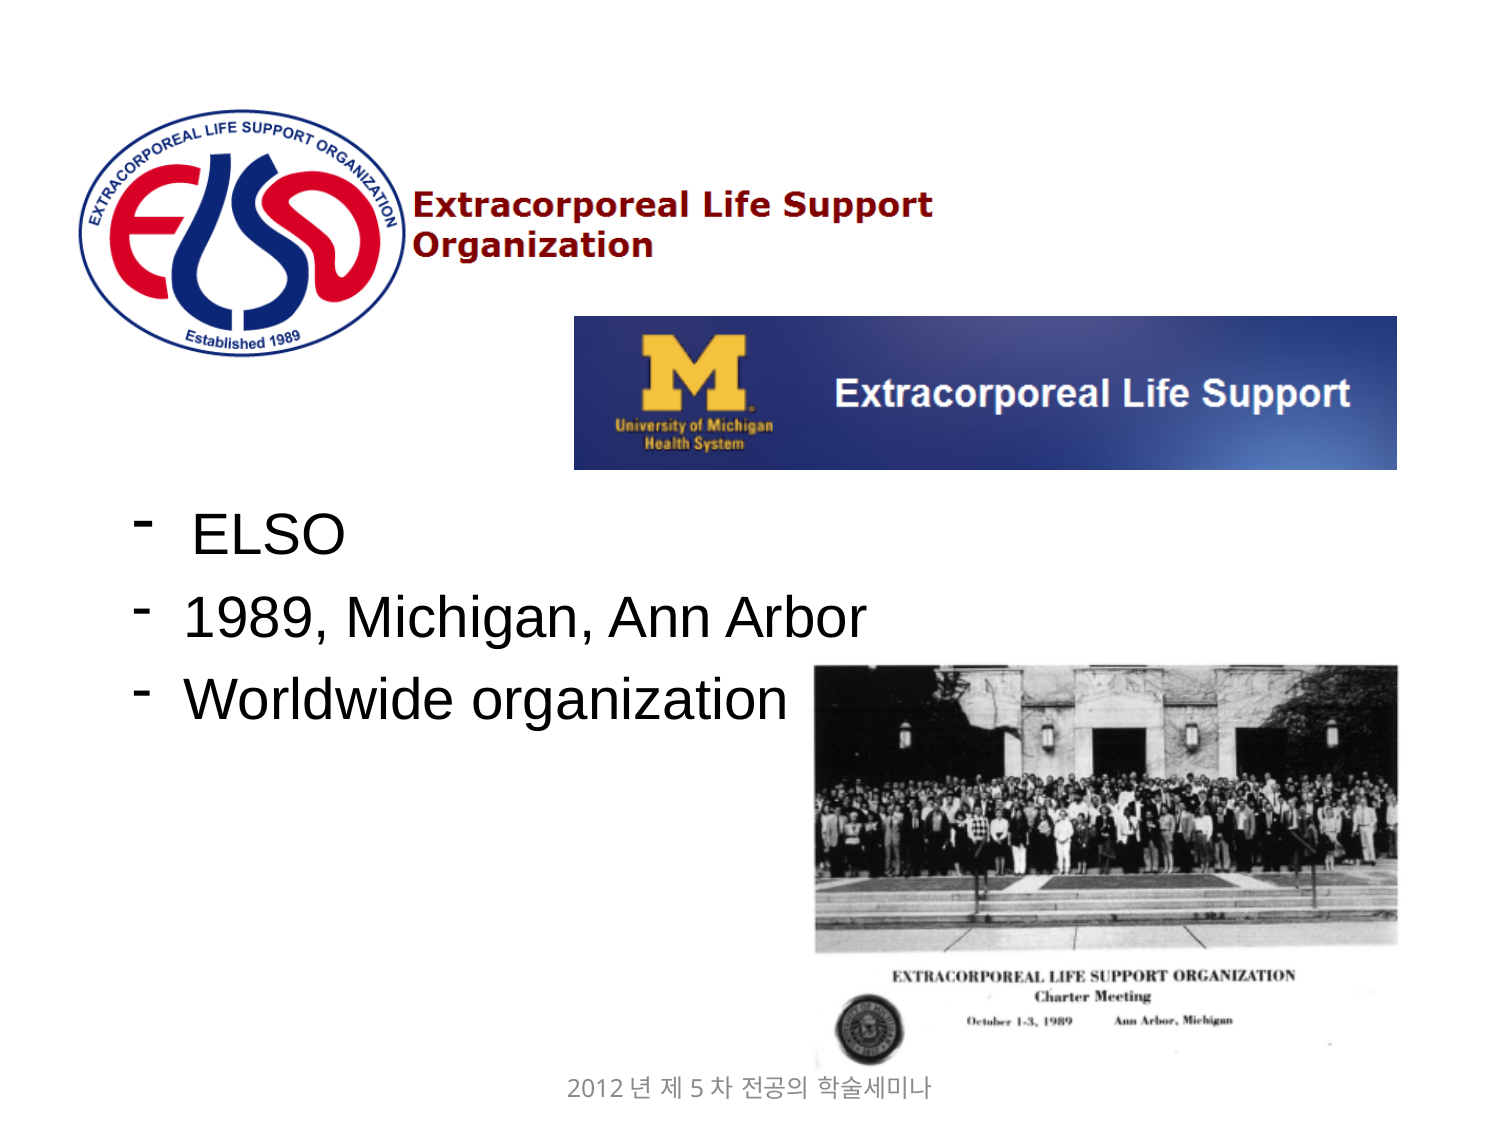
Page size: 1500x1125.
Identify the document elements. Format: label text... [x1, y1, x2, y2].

picture [808, 655, 1407, 1072]
picture [64, 89, 1397, 470]
footer 2012년 제5차 전공의 학술세미나 [512, 1057, 988, 1118]
list ELSO 1989, Michigan, Ann Arbor Worldwide organization [117, 480, 1379, 775]
